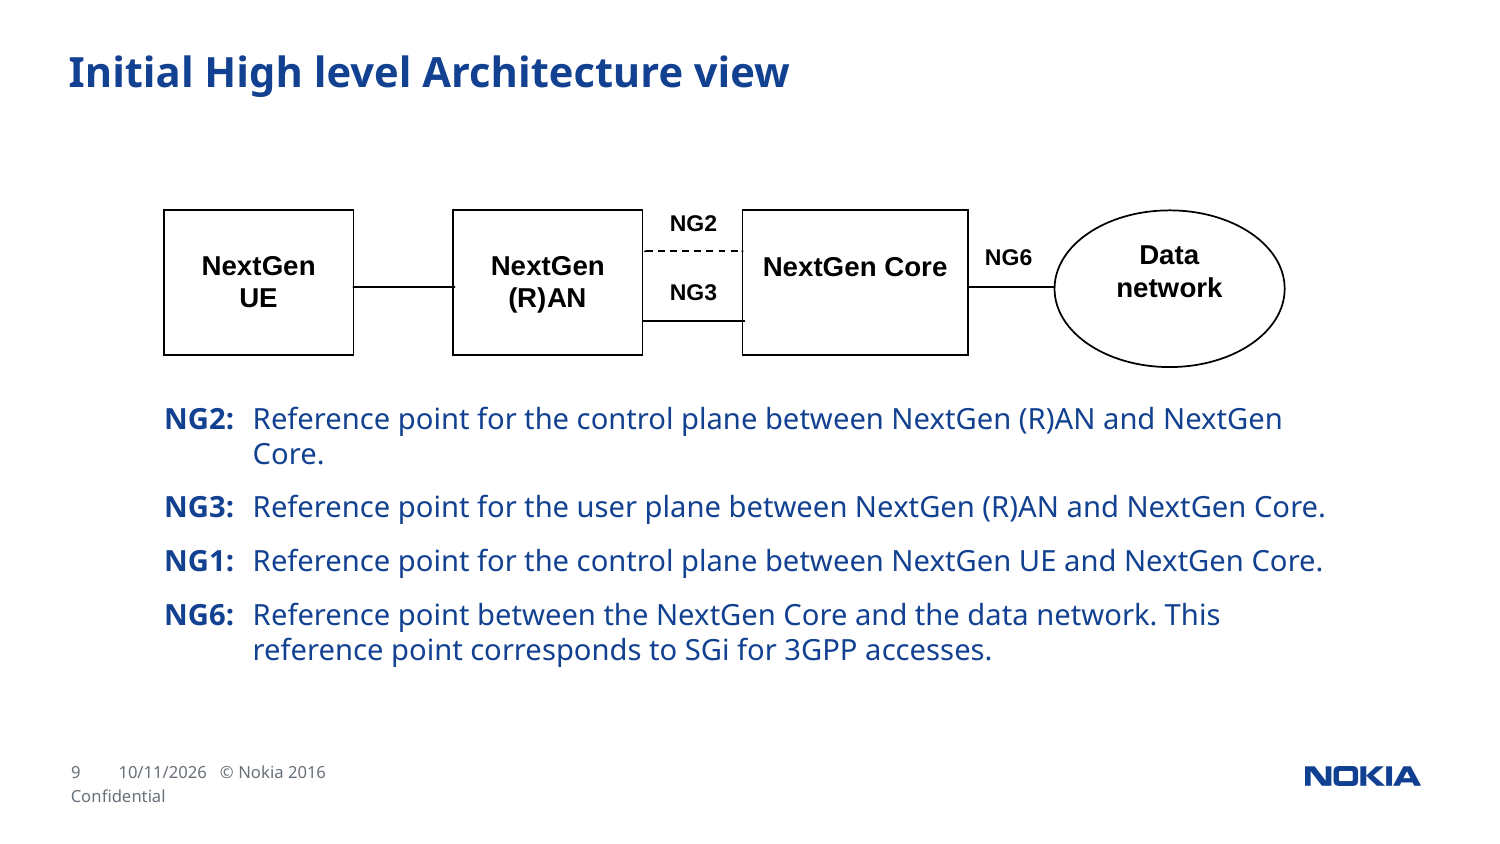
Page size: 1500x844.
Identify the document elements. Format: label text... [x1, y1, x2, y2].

title Initial High level Architecture view [68, 45, 1419, 98]
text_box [158, 205, 1288, 368]
picture [1305, 766, 1421, 786]
text_box NG2: Reference point for the control plane between NextGen (R)AN and NextGen Core. NG3: Reference point for the user plane between NextGen (R)AN and NextGen Core. NG1: Reference point for the control plane between NextGen UE and NextGen Core. NG6: Reference point between the NextGen Core and the data network. This reference point corresponds to SGi for 3GPP accesses. [119, 392, 1357, 674]
